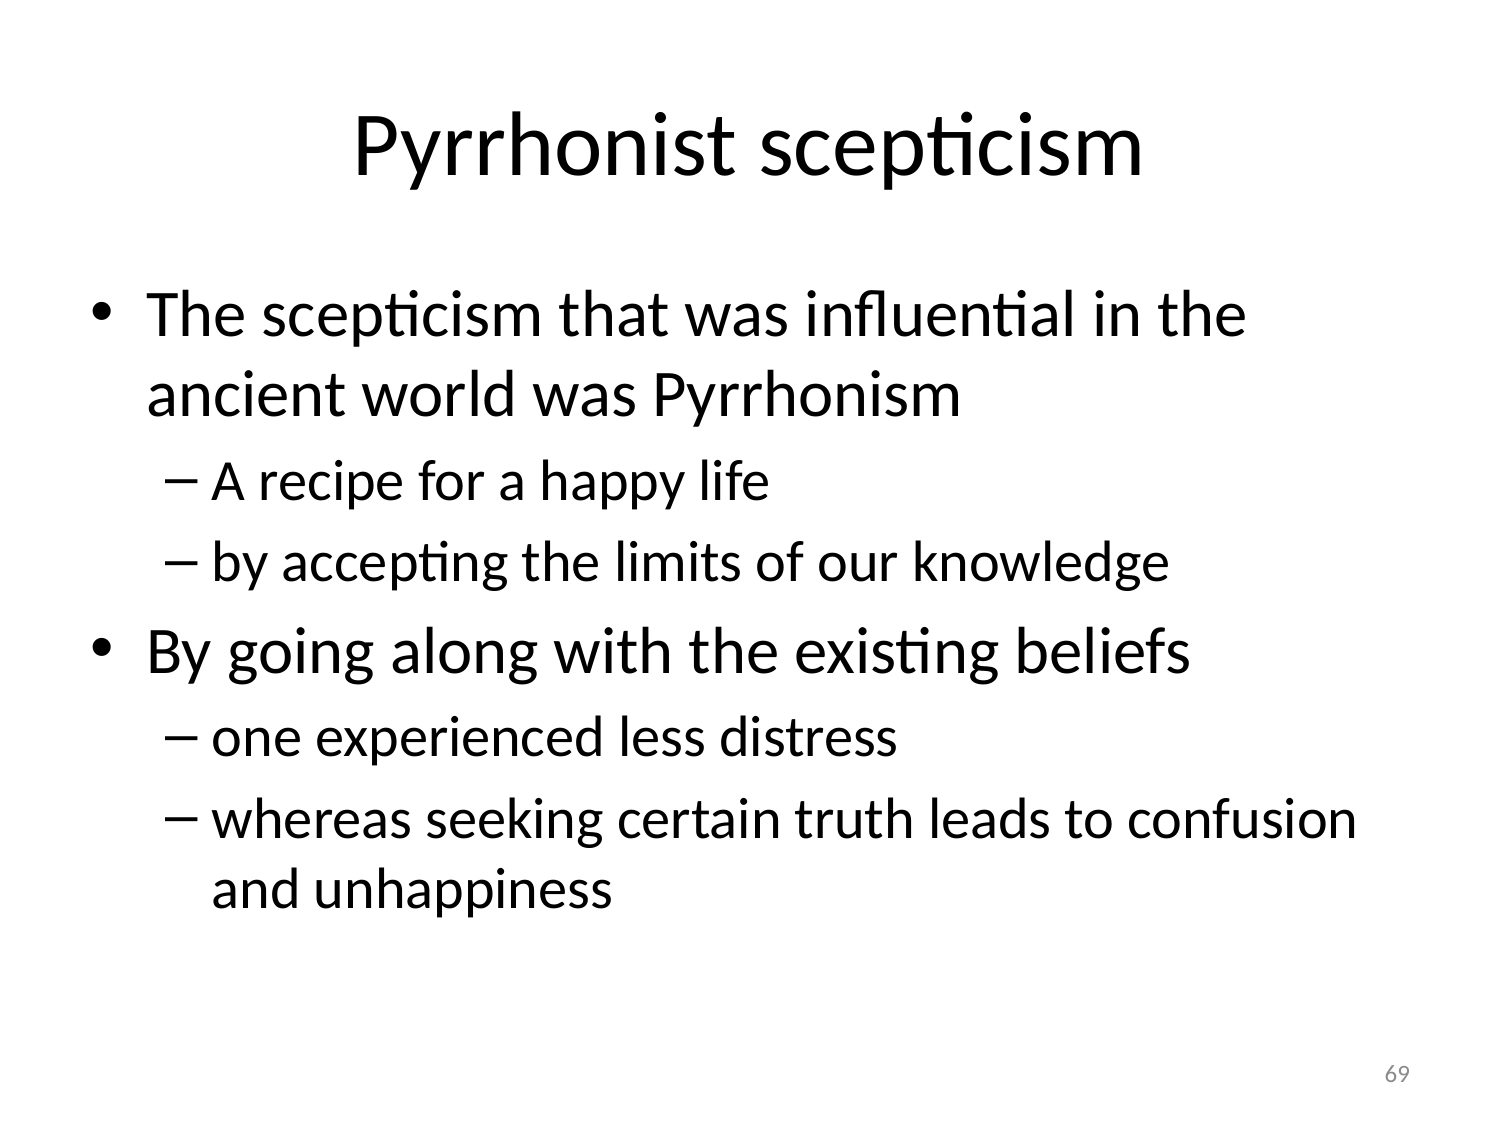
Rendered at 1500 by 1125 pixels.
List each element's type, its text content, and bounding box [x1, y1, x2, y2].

list The scepticism that was influential in the ancient world was Pyrrhonism A recipe for a happy life by accepting the limits of our knowledge By going along with the existing beliefs one experienced less distress whereas seeking certain truth leads to confusion and unhappiness [75, 262, 1425, 1005]
slide_number 69 [1074, 1042, 1425, 1103]
title Pyrrhonist scepticism [75, 45, 1425, 233]
